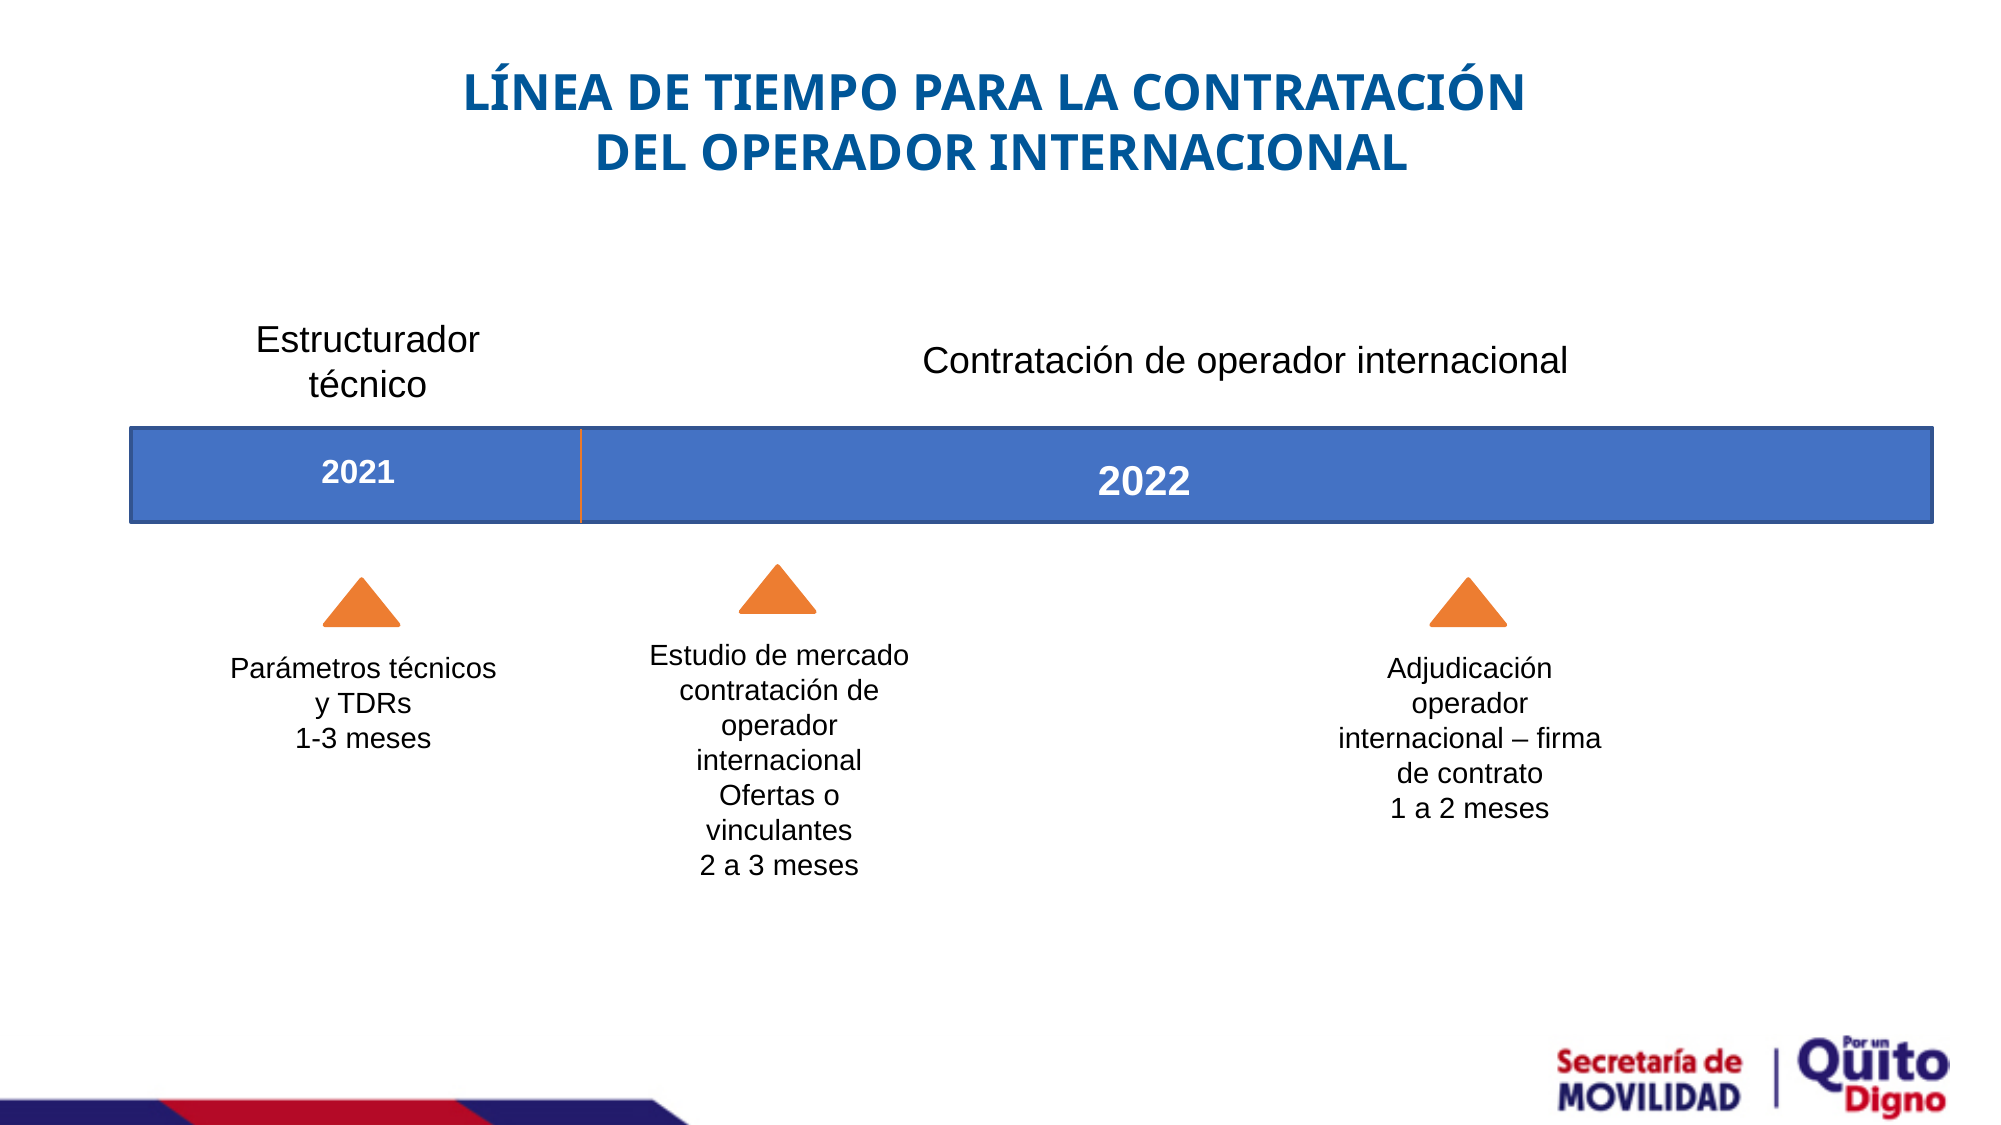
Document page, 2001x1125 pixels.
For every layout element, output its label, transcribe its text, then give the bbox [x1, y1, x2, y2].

text_box [738, 564, 817, 614]
text_box 2021 [141, 443, 575, 498]
text_box Parámetros técnicos y TDRs 1-3 meses [211, 642, 516, 762]
text_box [129, 426, 1934, 524]
picture [0, 1033, 1950, 1125]
text_box Contratación de operador internacional [814, 328, 1677, 389]
text_box Adjudicación operador internacional – firma de contrato 1 a 2 meses [1317, 642, 1623, 832]
text_box LÍNEA DE TIEMPO PARA LA CONTRATACIÓN DEL OPERADOR INTERNACIONAL [0, 52, 2000, 188]
text_box [1429, 577, 1508, 628]
text_box [322, 577, 401, 628]
text_box Estudio de mercado contratación de operador internacional Ofertas o vinculantes 2 a 3 meses [627, 629, 932, 889]
text_box Estructurador técnico [215, 308, 521, 413]
text_box 2022 [612, 446, 1677, 512]
